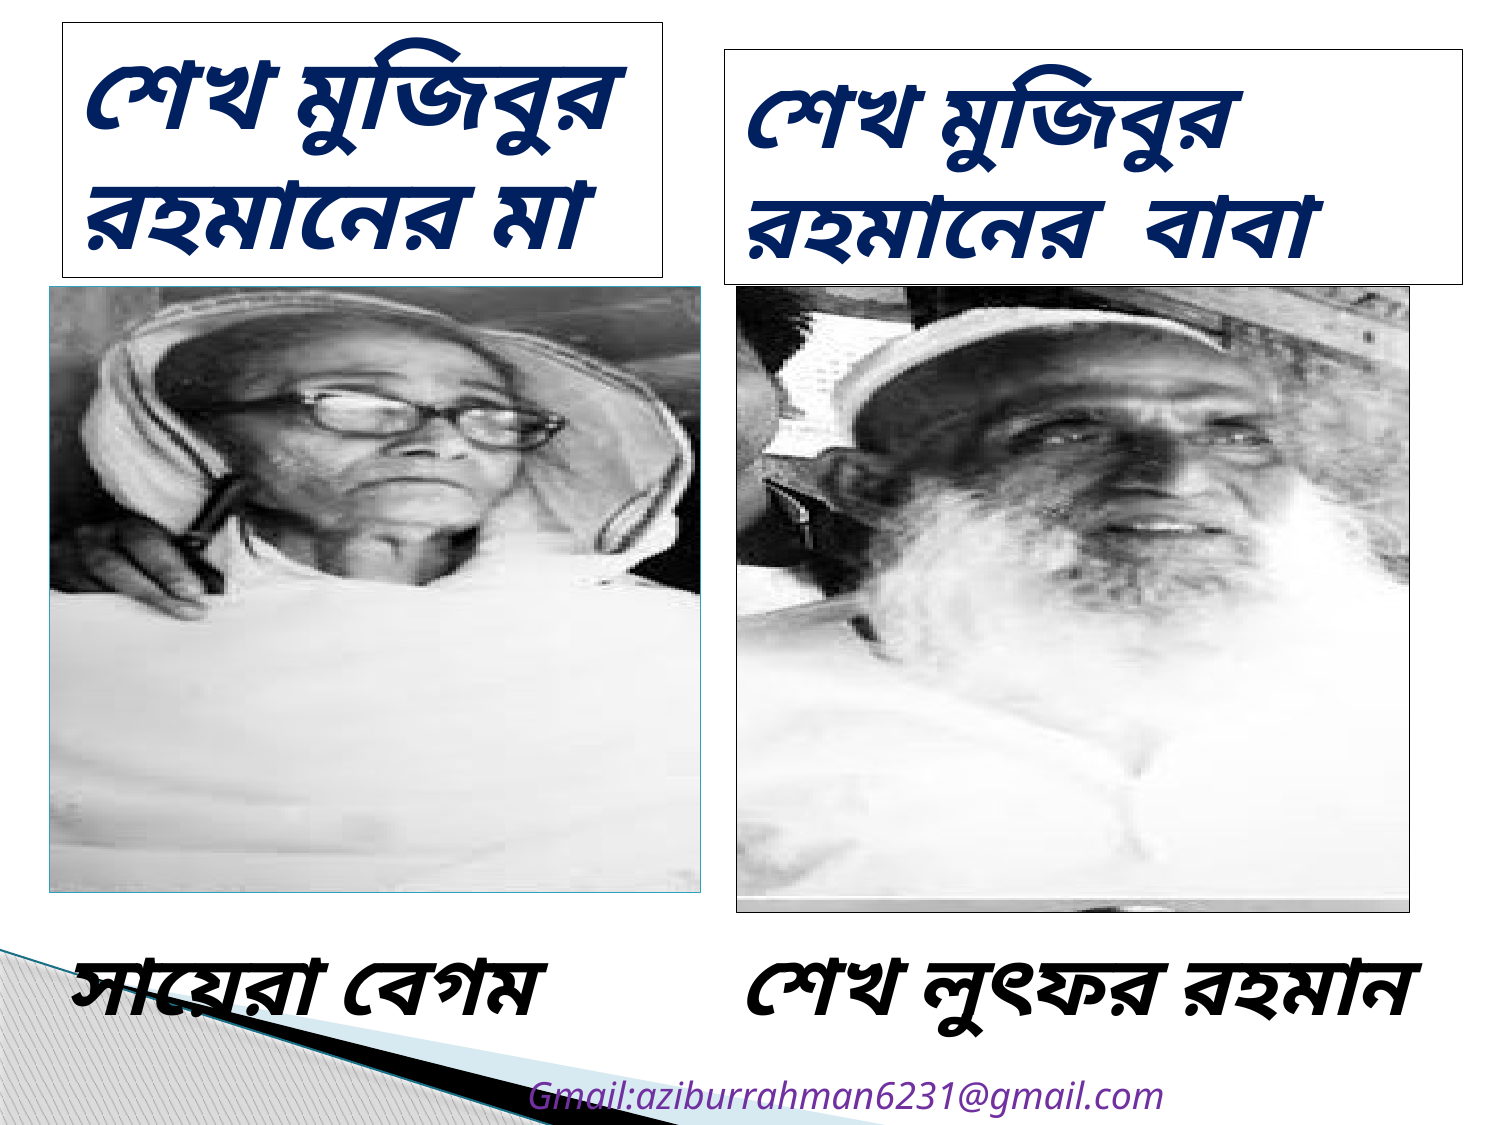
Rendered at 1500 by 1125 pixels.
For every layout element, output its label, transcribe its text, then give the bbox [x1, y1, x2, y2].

text_box সায়েরা বেগম [49, 924, 724, 1040]
text_box শেখ মুজিবুর রহমানের মা [62, 22, 663, 278]
picture [737, 287, 1410, 913]
text_box Gmail:aziburrahman6231@gmail.com [512, 1064, 1263, 1125]
text_box শেখ লুৎফর রহমান [724, 924, 1443, 1040]
picture [49, 287, 701, 892]
text_box শেখ মুজিবুর রহমানের বাবা [724, 49, 1463, 285]
